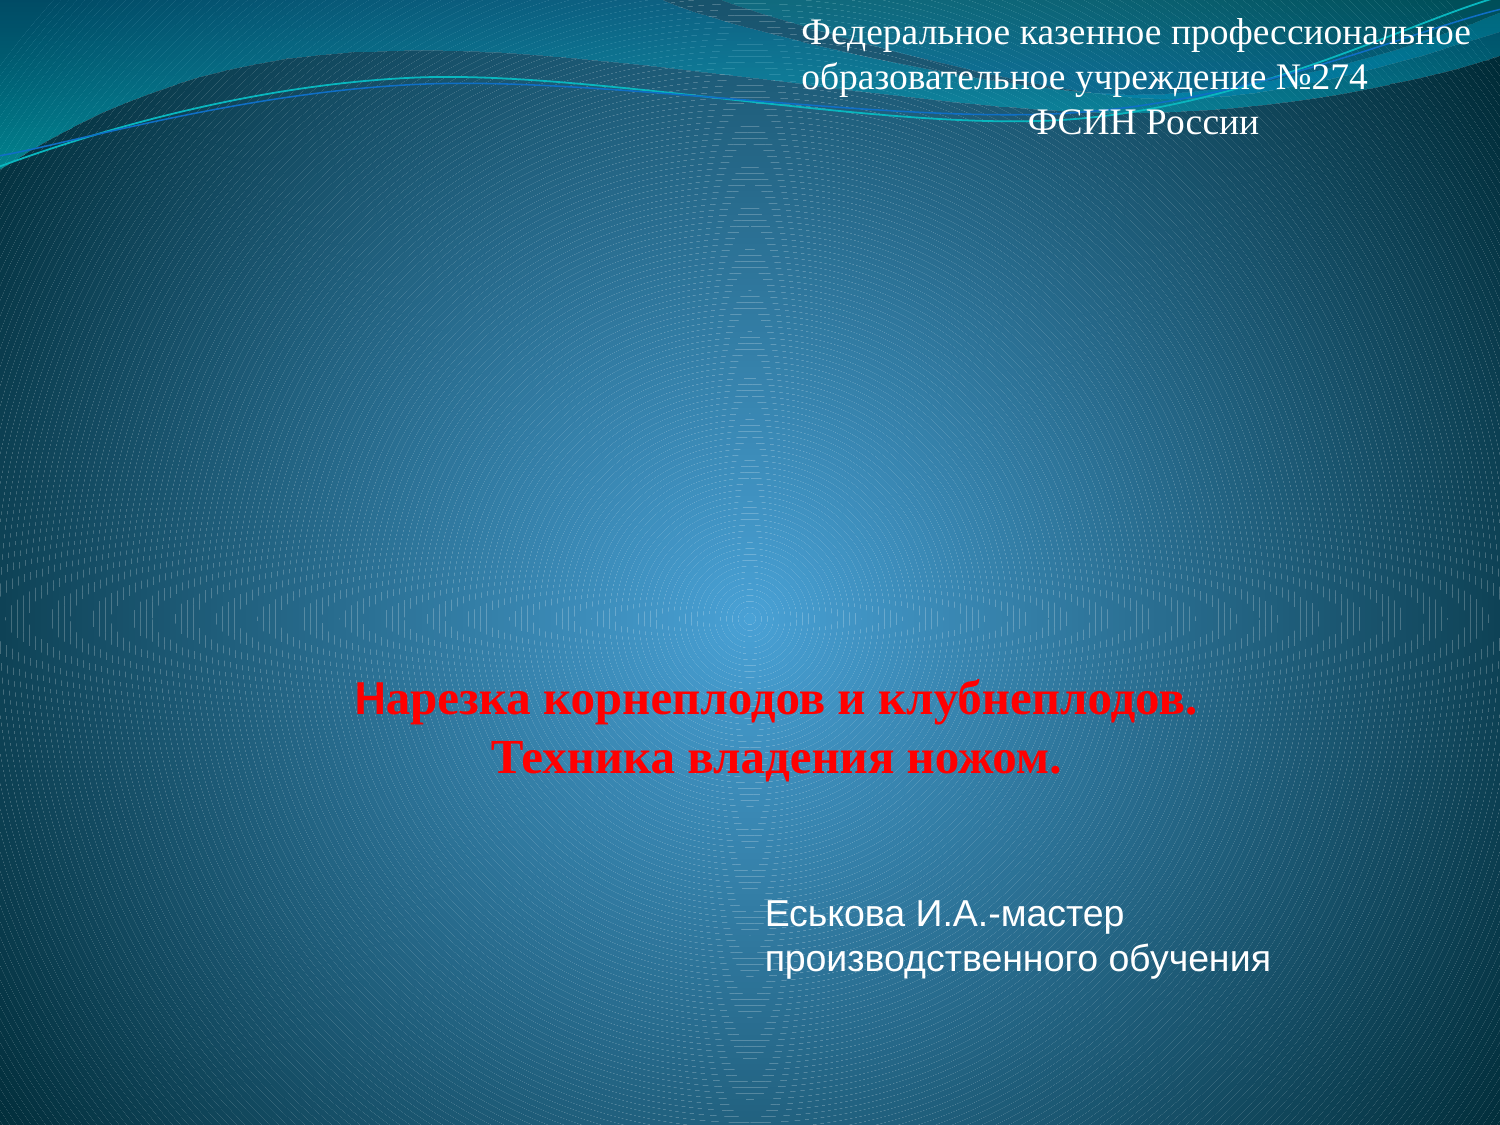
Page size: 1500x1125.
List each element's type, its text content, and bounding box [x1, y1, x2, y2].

text_box Федеральное казенное профессиональное образовательное учреждение №274 ФСИН России [786, 0, 1500, 150]
text_box Еськова И.А.-мастер производственного обучения [750, 881, 1376, 987]
title Нарезка корнеплодов и клубнеплодов. Техника владения ножом. [200, 428, 1356, 784]
